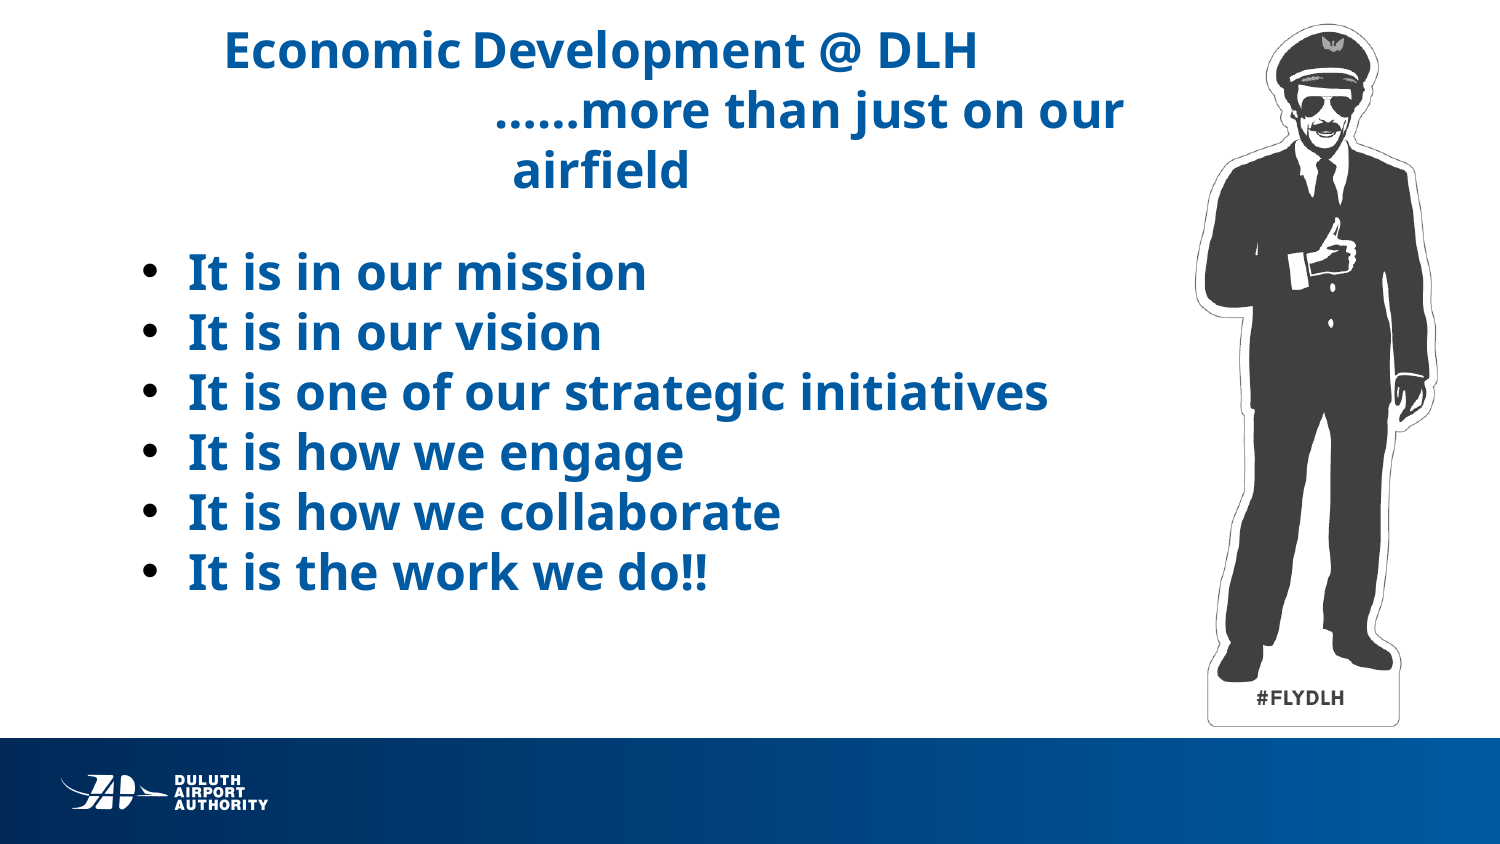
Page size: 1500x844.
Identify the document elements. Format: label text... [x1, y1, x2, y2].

title Economic Development @ DLH ……more than just on our airfield [0, 0, 1204, 217]
text_box It is in our mission It is in our vision It is one of our strategic initiatives It is how we engage It is how we collaborate It is the work we do!! [126, 232, 1066, 608]
picture [51, 763, 285, 821]
picture [1191, 17, 1441, 730]
